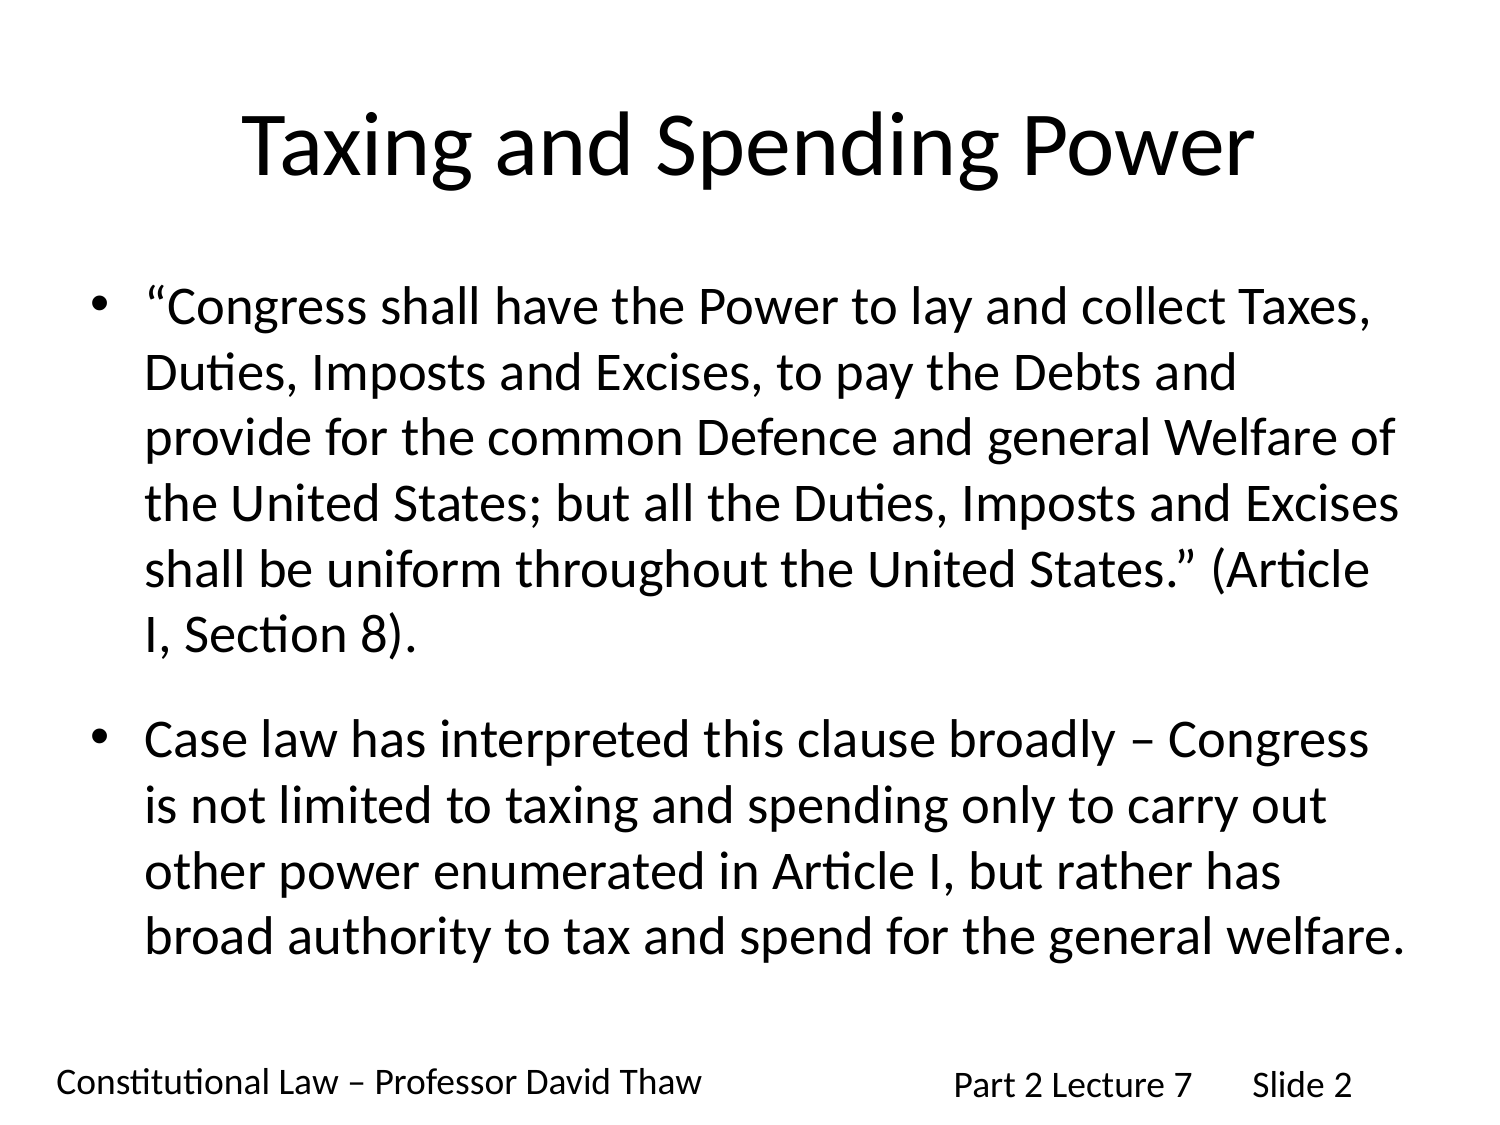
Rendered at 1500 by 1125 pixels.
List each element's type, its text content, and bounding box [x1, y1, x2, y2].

title Taxing and Spending Power [75, 45, 1425, 233]
list “Congress shall have the Power to lay and collect Taxes, Duties, Imposts and Excises, to pay the Debts and provide for the common Defence and general Welfare of the United States; but all the Duties, Imposts and Excises shall be uniform throughout the United States.” (Article I, Section 8). Case law has interpreted this clause broadly – Congress is not limited to taxing and spending only to carry out other power enumerated in Article I, but rather has broad authority to tax and spend for the general welfare. [75, 262, 1425, 1000]
